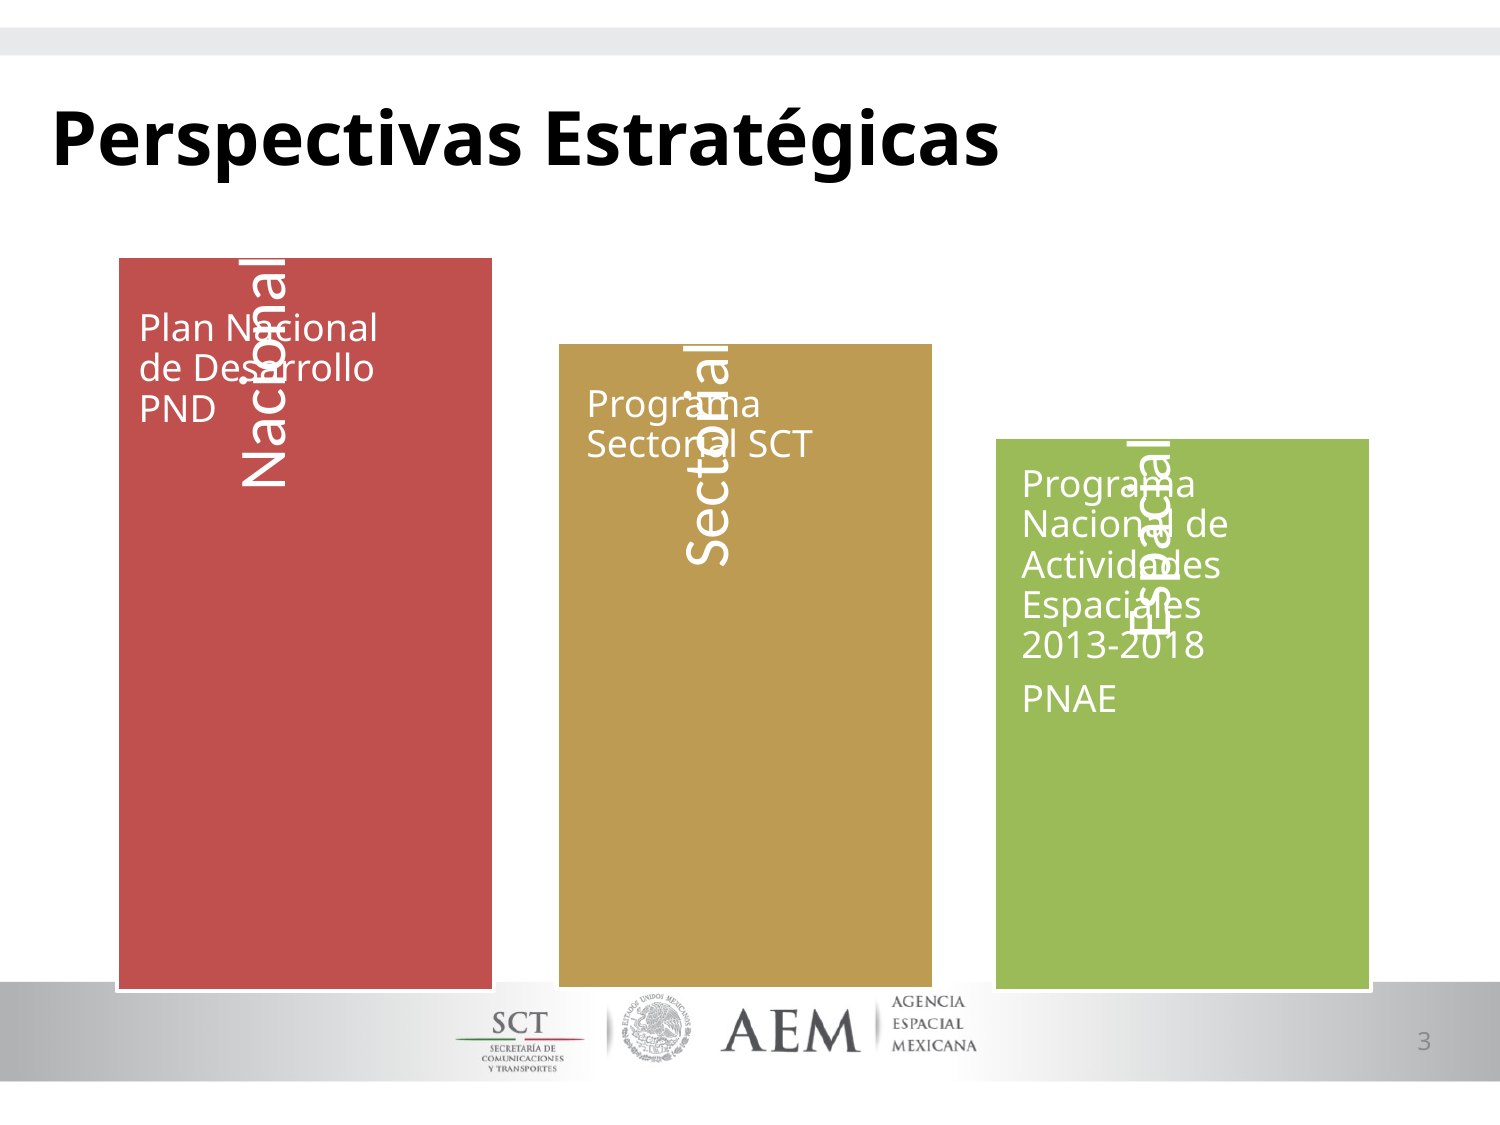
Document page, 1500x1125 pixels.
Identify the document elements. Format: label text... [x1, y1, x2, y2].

picture [0, 0, 1500, 1125]
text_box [34, 251, 1455, 992]
title Perspectivas Estratégicas [35, 41, 1386, 230]
slide_number 3 [1096, 1012, 1447, 1073]
